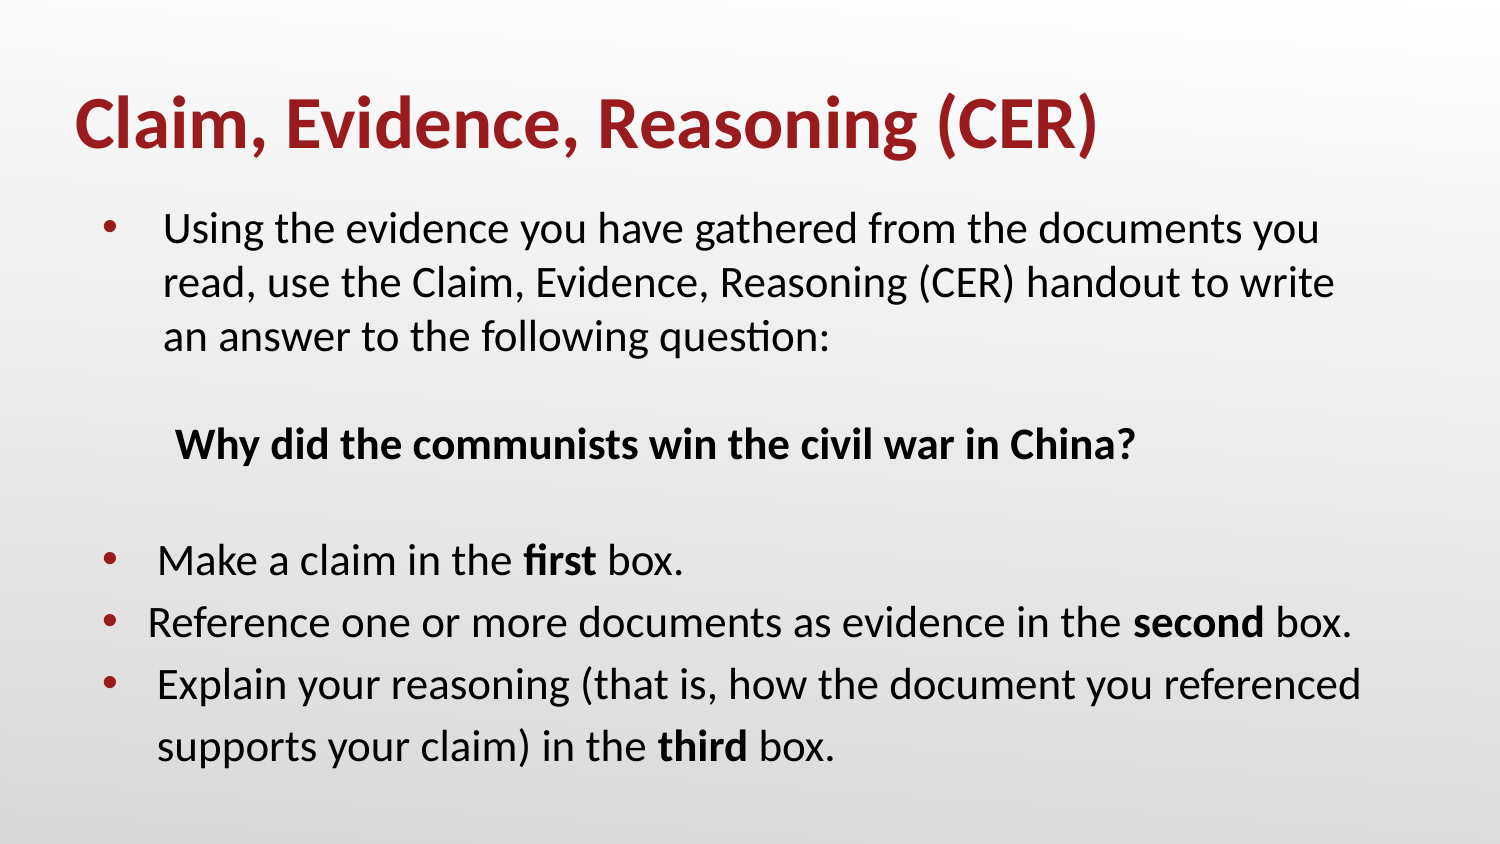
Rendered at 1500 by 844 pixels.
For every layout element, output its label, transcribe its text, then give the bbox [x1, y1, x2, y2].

title Claim, Evidence, Reasoning (CER) [75, 23, 1144, 164]
list Using the evidence you have gathered from the documents you read, use the Claim, Evidence, Reasoning (CER) handout to write an answer to the following question: Why did the communists win the civil war in China? Make a claim in the first box. Reference one or more documents as evidence in the second box. Explain your reasoning (that is, how the document you referenced supports your claim) in the third box. [75, 191, 1386, 779]
